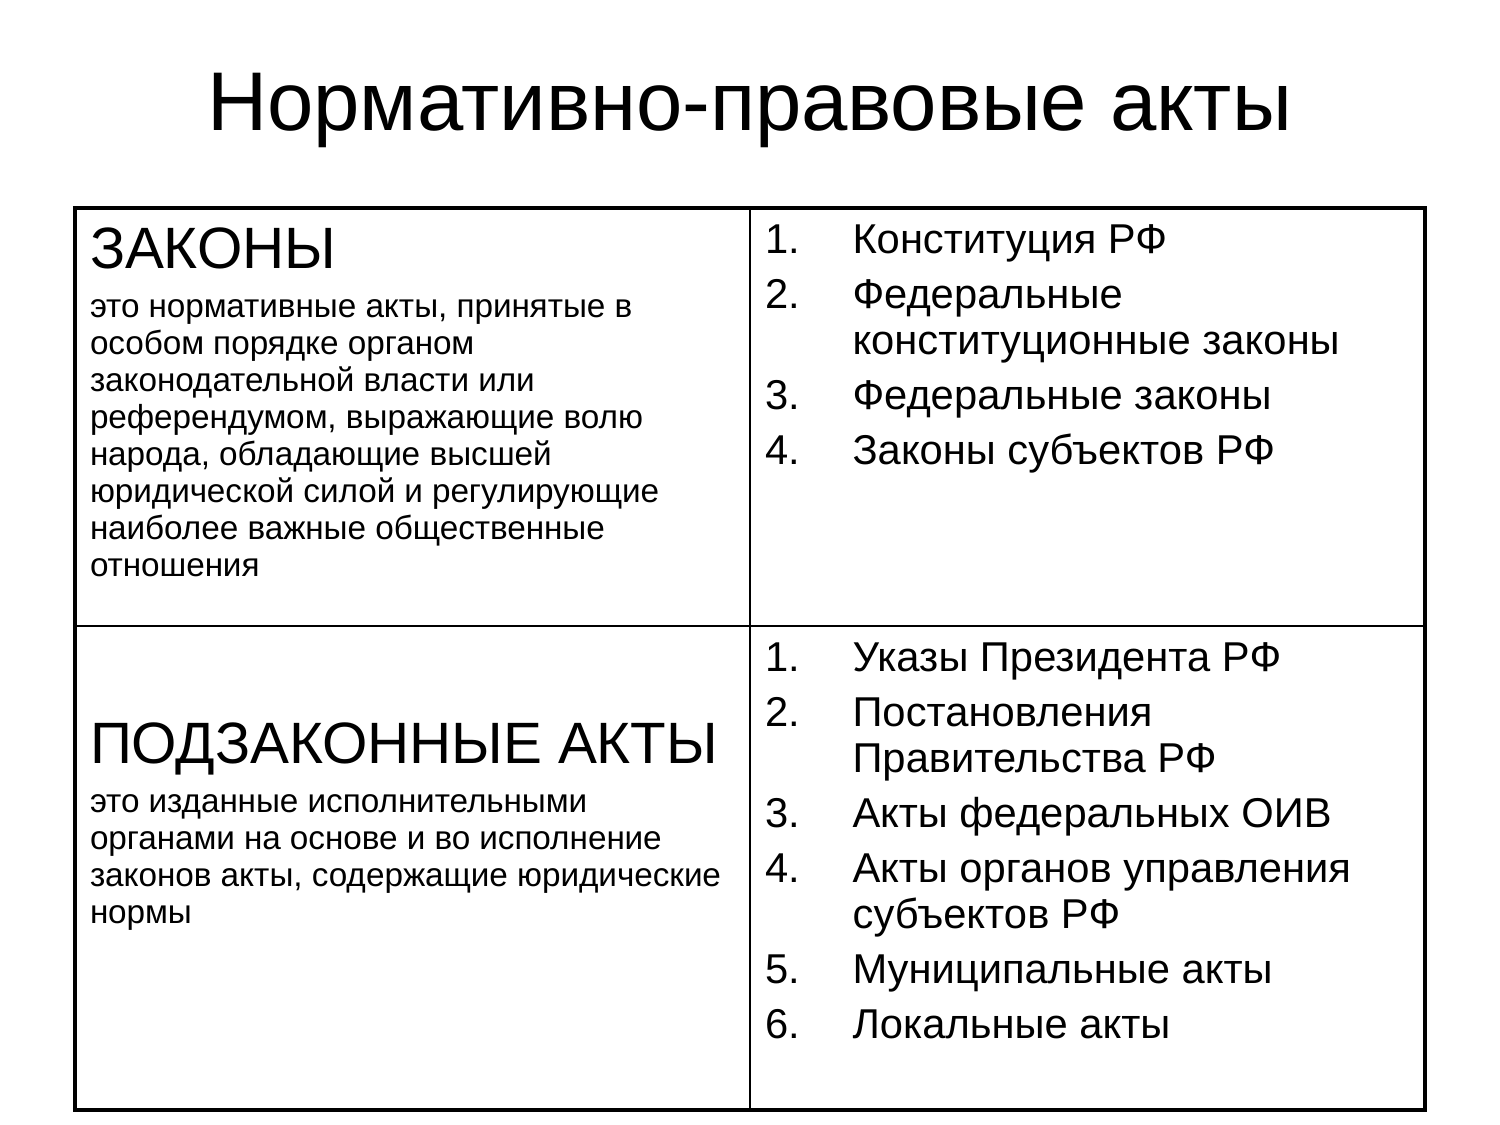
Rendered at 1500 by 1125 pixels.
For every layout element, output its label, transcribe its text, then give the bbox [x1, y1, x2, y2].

table_cell ПОДЗАКОННЫЕ АКТЫ это изданные исполнительными органами на основе и во исполнение законов акты, содержащие юридические нормы [77, 627, 749, 1108]
title Нормативно-правовые акты [75, 45, 1425, 149]
table_header Конституция РФ Федеральные конституционные законы Федеральные законы Законы субъектов РФ [751, 210, 1423, 625]
table_cell Указы Президента РФ Постановления Правительства РФ Акты федеральных ОИВ Акты органов управления субъектов РФ Муниципальные акты Локальные акты [751, 627, 1423, 1108]
table_header ЗАКОНЫ это нормативные акты, принятые в особом порядке органом законодательной власти или референдумом, выражающие волю народа, обладающие высшей юридической силой и регулирующие наиболее важные общественные отношения [77, 210, 749, 625]
